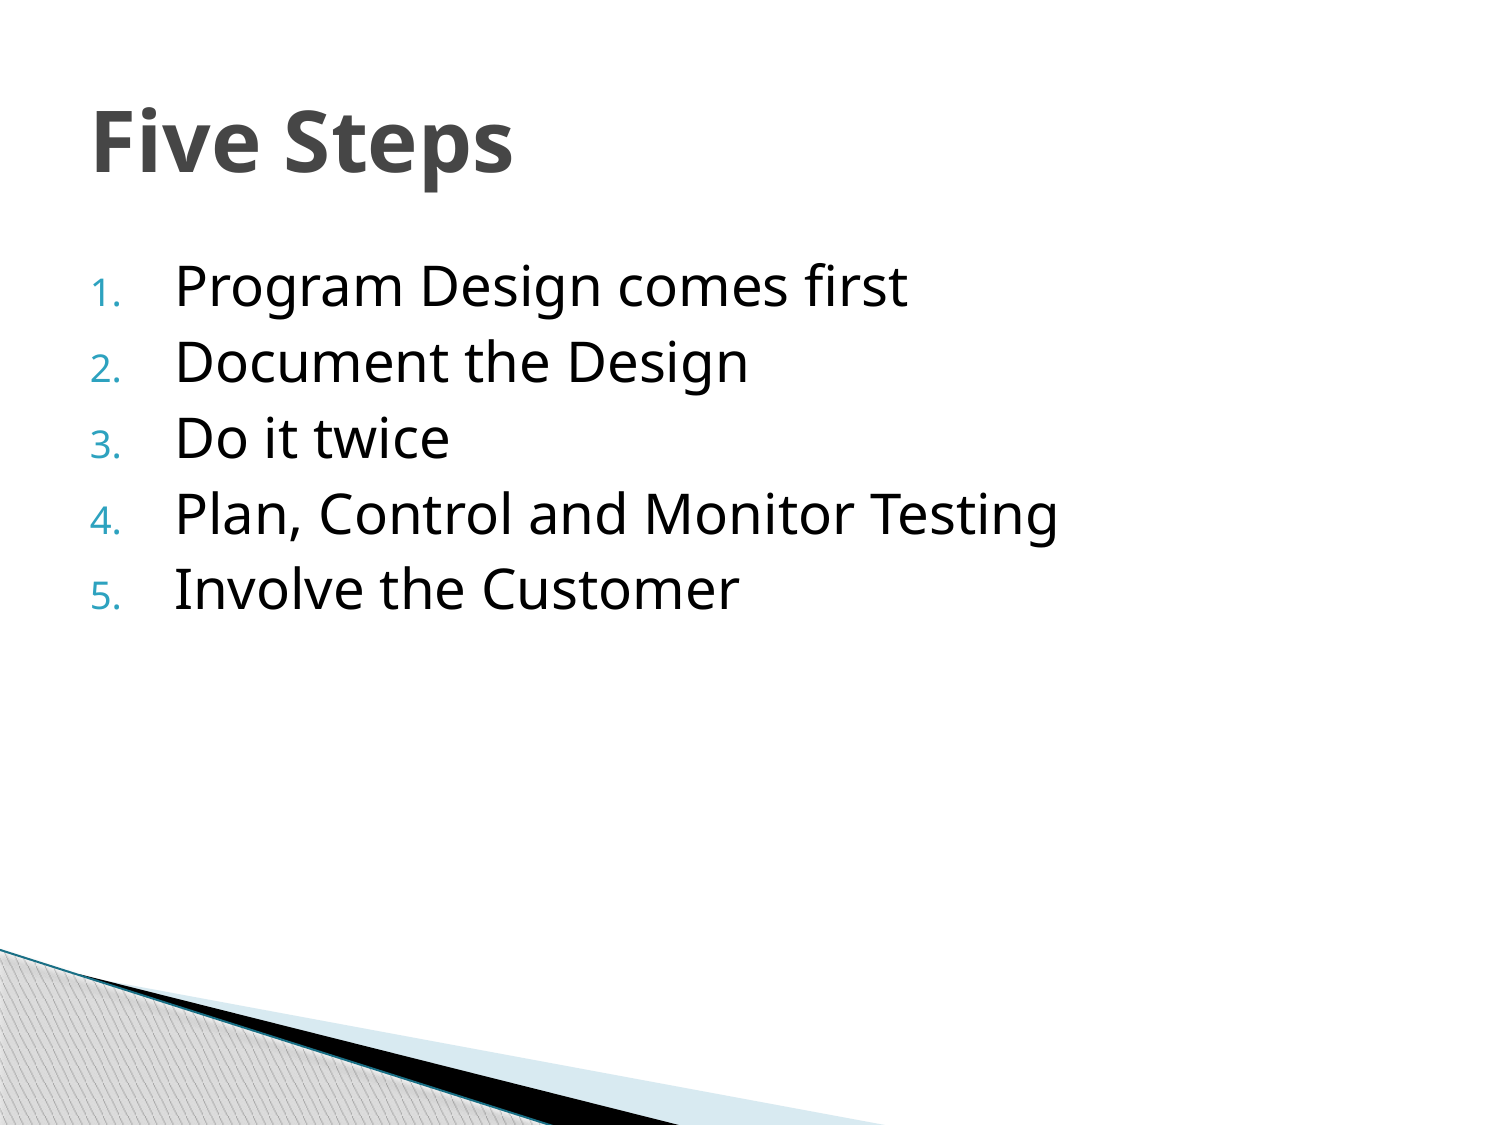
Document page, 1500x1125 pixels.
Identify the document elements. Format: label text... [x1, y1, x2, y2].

list Program Design comes first Document the Design Do it twice Plan, Control and Monitor Testing Involve the Customer [75, 243, 1425, 986]
title Five Steps [75, 45, 1425, 233]
